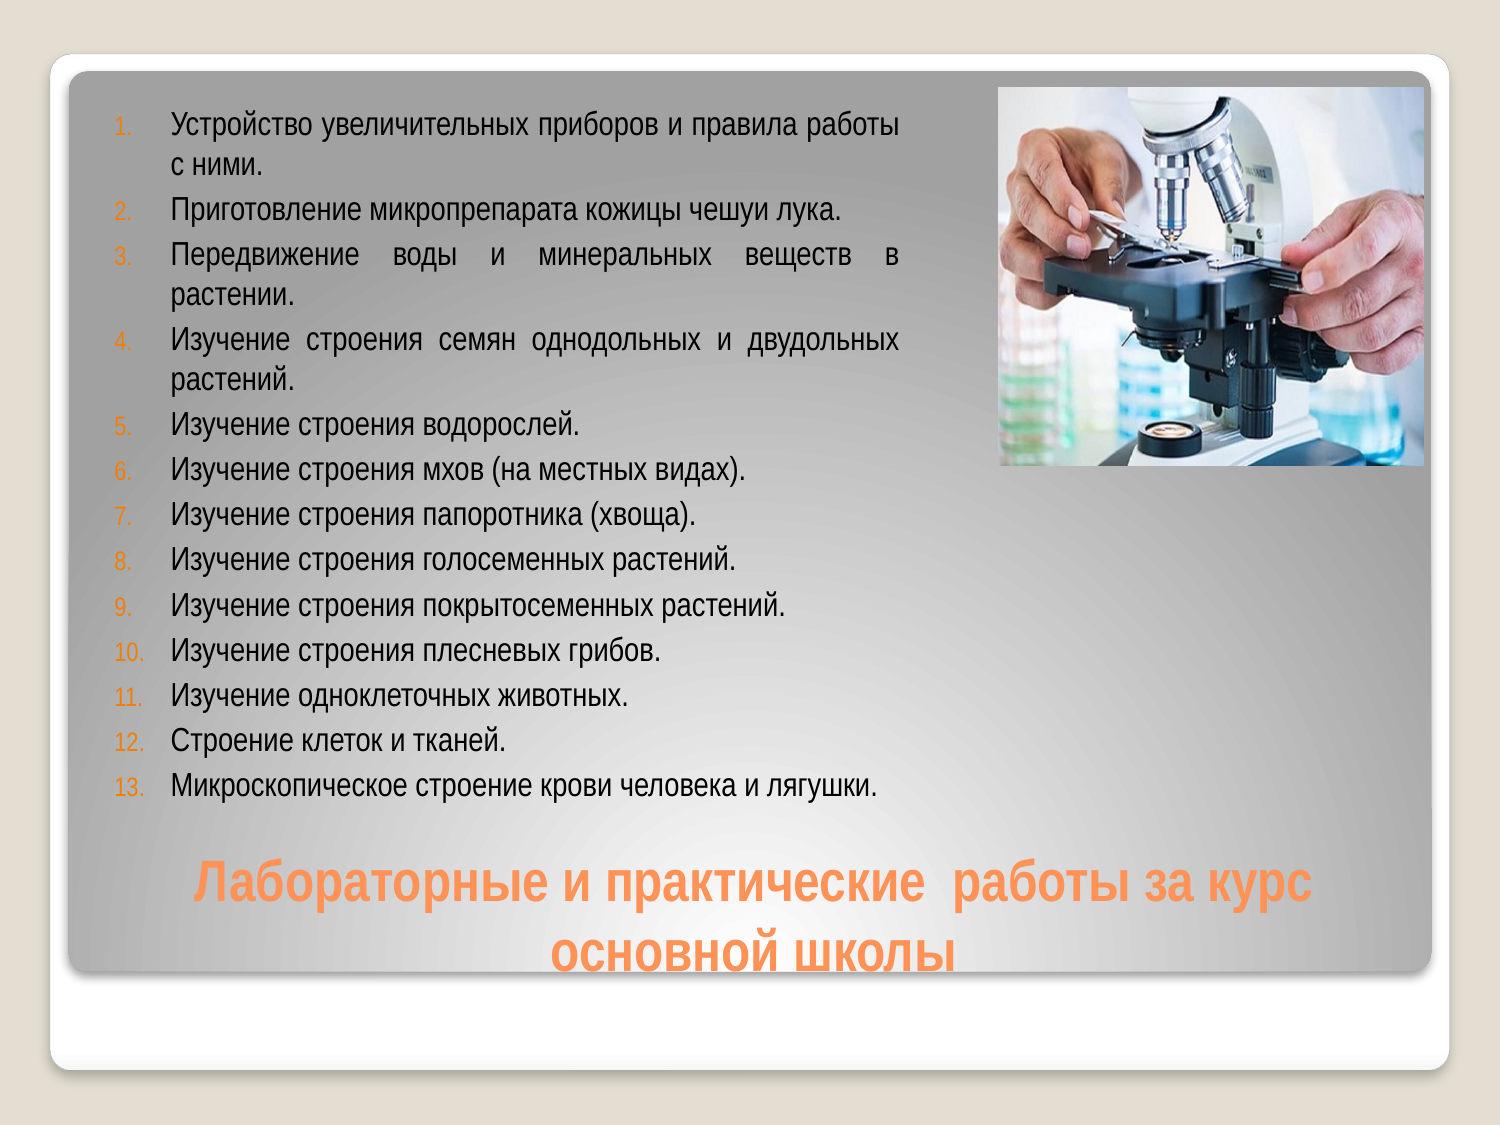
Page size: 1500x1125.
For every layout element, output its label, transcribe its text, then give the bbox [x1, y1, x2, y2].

list Устройство увеличительных приборов и правила работы с ними. Приготовление микропрепарата кожицы чешуи лука. Передвижение воды и минеральных веществ в растении. Изучение строения семян однодольных и двудольных растений. Изучение строения водорослей. Изучение строения мхов (на местных видах). Изучение строения папоротника (хвоща). Изучение строения голосеменных растений. Изучение строения покрытосеменных растений. Изучение строения плесневых грибов. Изучение одноклеточных животных. Строение клеток и тканей. Микроскопическое строение крови человека и лягушки. [84, 86, 916, 807]
picture [997, 87, 1424, 467]
title Лабораторные и практические работы за курс основной школы [82, 817, 1425, 991]
